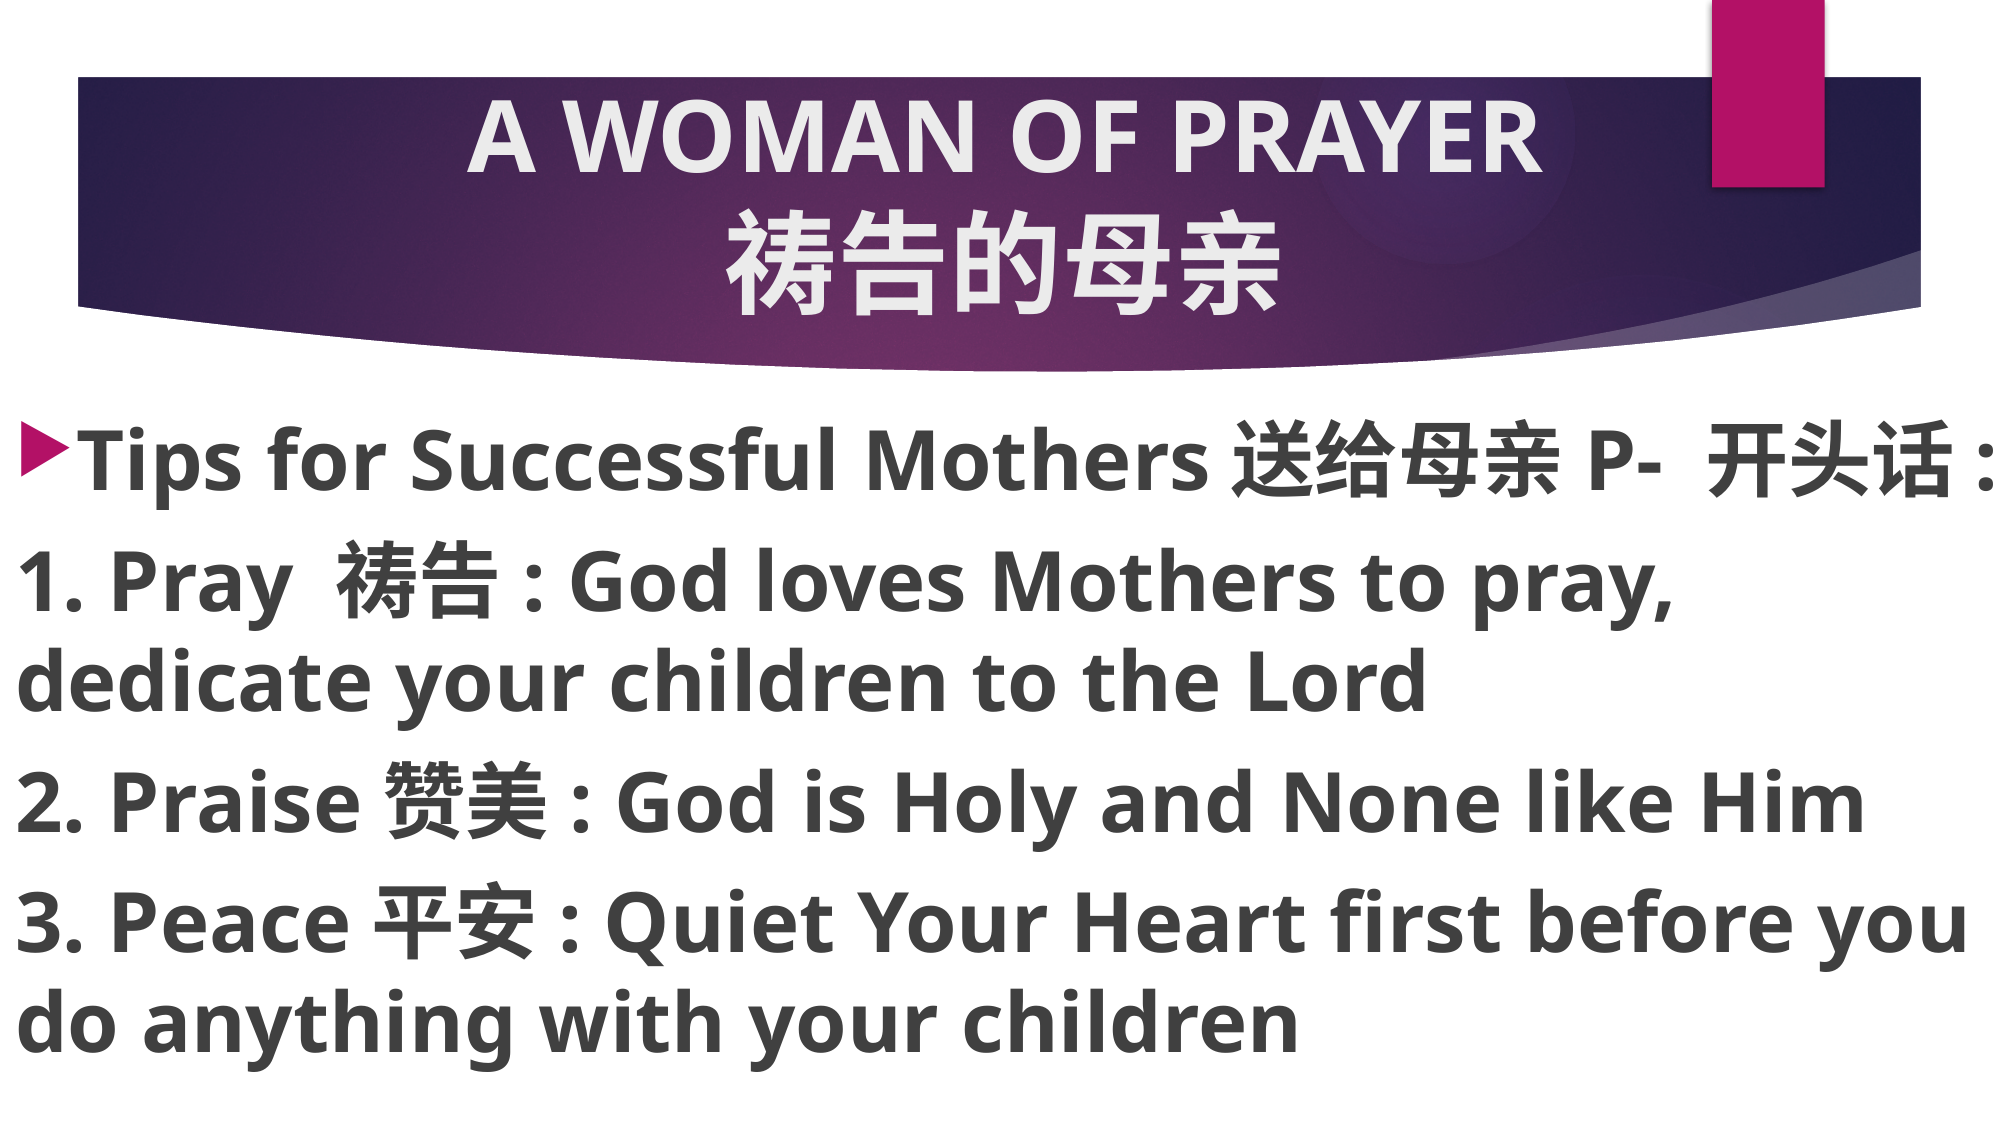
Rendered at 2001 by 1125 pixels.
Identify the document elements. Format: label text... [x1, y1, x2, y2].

title A WOMAN OF PRAYER 祷告的母亲 [11, 0, 2000, 399]
list Tips for Successful Mothers送给母亲P- 开头话: 1. Pray 祷告: God loves Mothers to pray, dedicate your children to the Lord 2. Praise赞美: God is Holy and None like Him 3. Peace平安: Quiet Your Heart first before you do anything with your children [0, 399, 2000, 1125]
